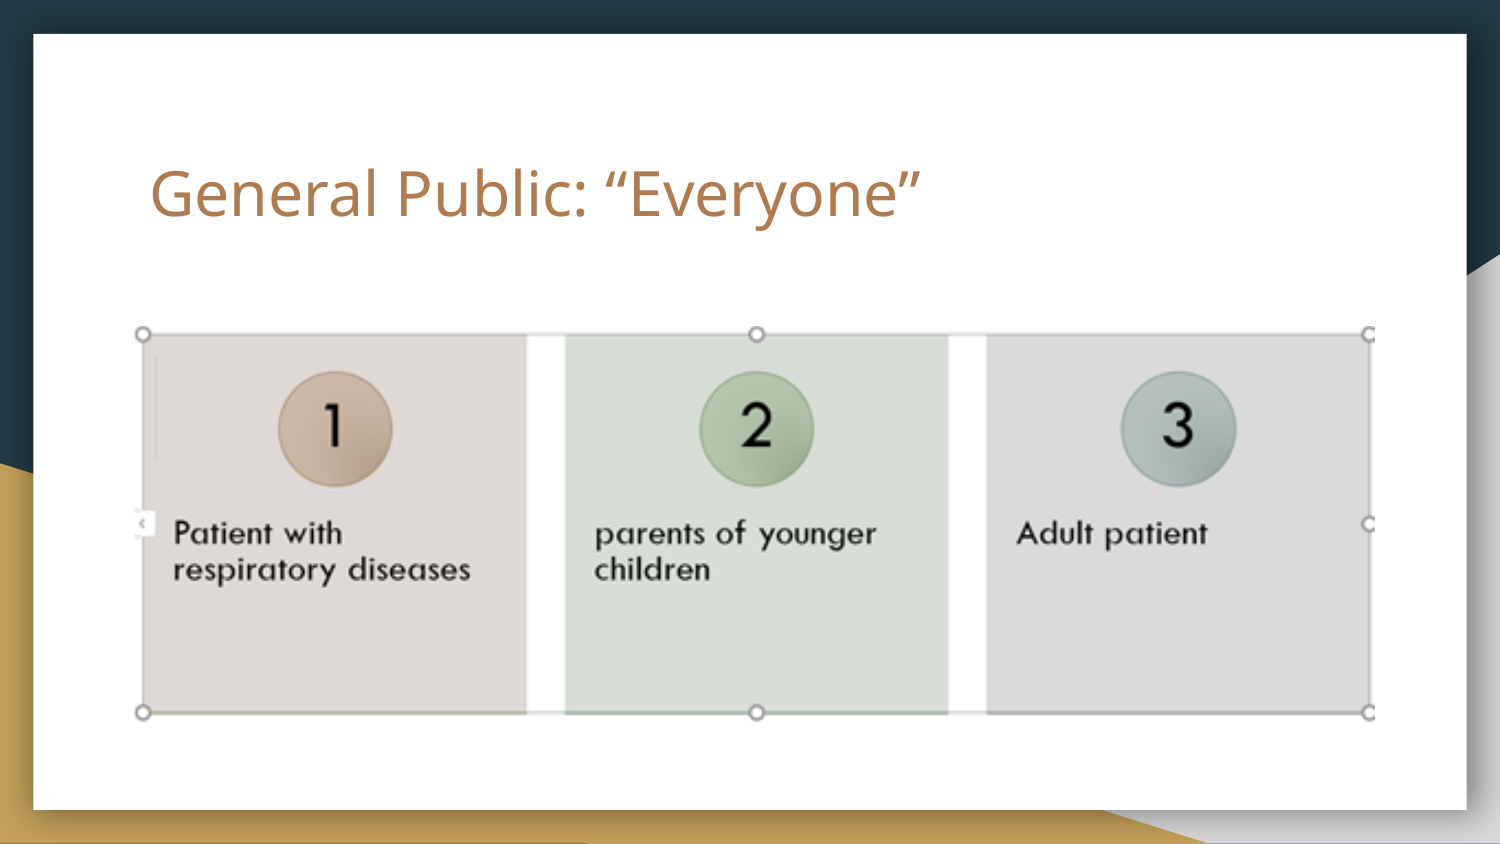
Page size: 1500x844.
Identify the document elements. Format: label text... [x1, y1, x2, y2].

picture [134, 326, 1375, 729]
title General Public: “Everyone” [134, 138, 1366, 296]
